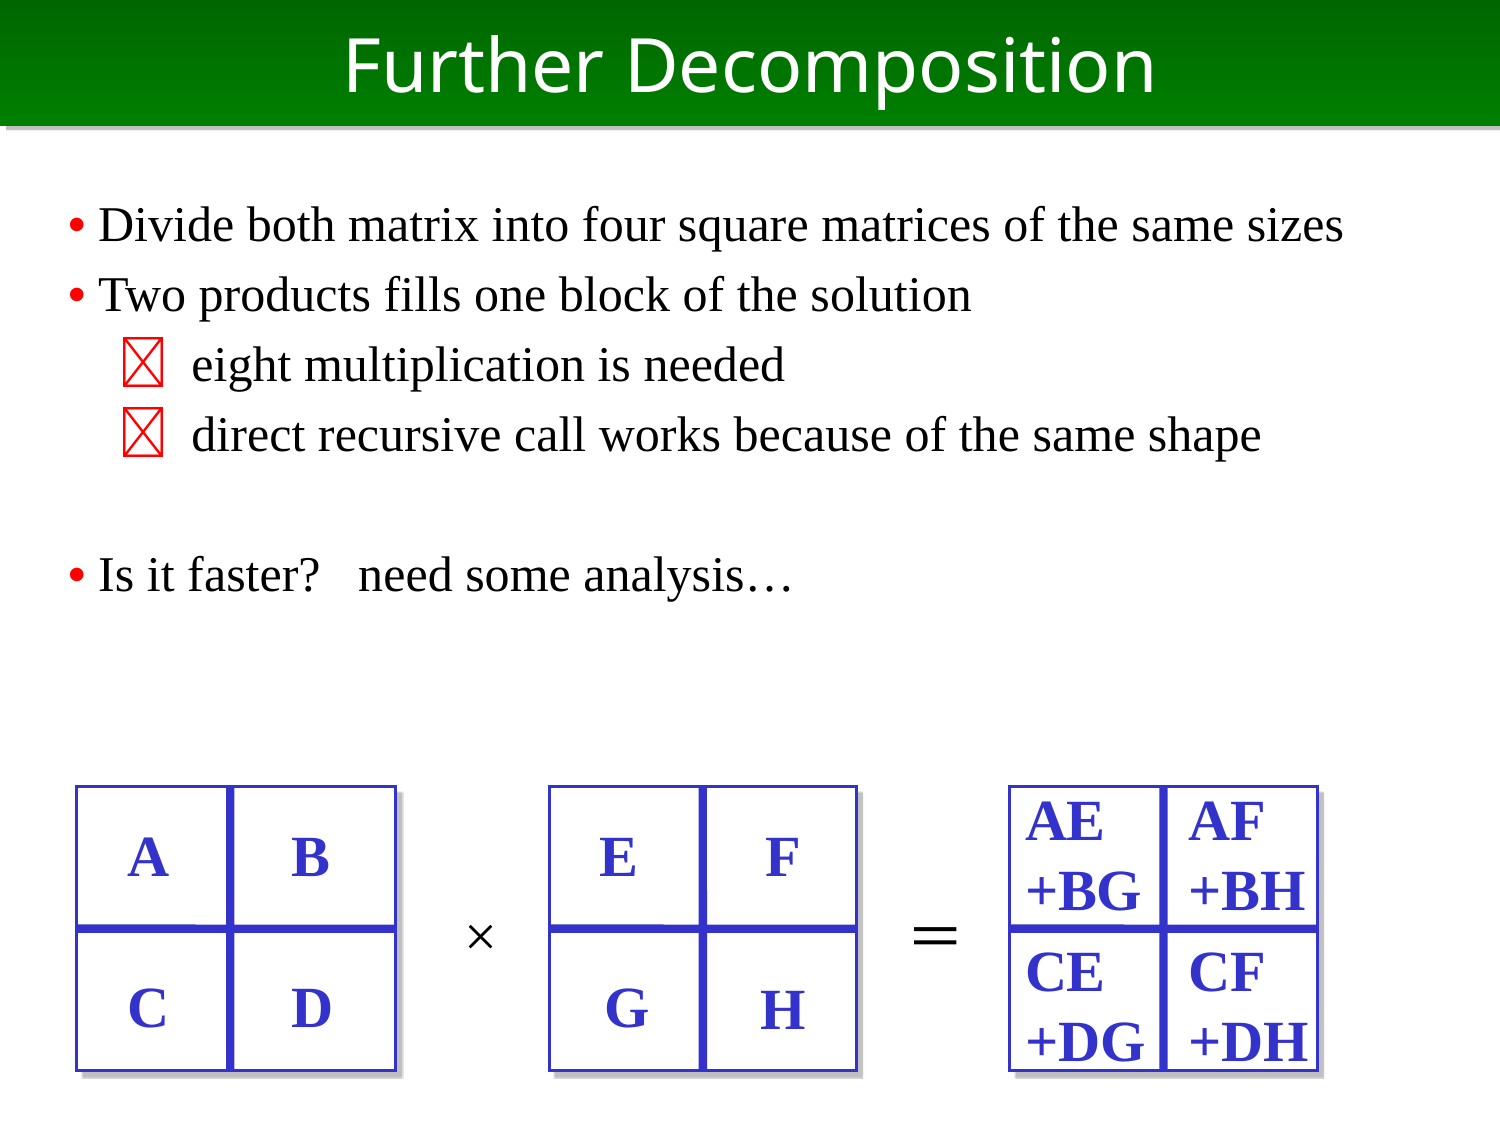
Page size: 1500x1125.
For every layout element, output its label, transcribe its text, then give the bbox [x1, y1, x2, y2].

title Further Decomposition [0, 0, 1500, 126]
text_box G [589, 961, 665, 1047]
text_box E [584, 810, 654, 896]
text_box [703, 786, 857, 928]
text_box [231, 786, 396, 928]
list • Divide both matrix into four square matrices of the same sizes • Two products fills one block of the solution  eight multiplication is needed  direct recursive call works because of the same shape • Is it faster? need some analysis… [52, 184, 1424, 681]
text_box C [112, 961, 185, 1047]
text_box A [112, 810, 185, 896]
text_box [231, 929, 396, 1071]
text_box [1158, 786, 1163, 928]
text_box H [745, 964, 821, 1049]
text_box CF +DH [1174, 925, 1325, 1081]
text_box F [750, 810, 816, 896]
text_box [76, 929, 230, 1071]
text_box [1164, 786, 1174, 928]
text_box B [276, 810, 345, 896]
text_box D [276, 961, 349, 1047]
text_box [549, 929, 702, 1071]
text_box AF +BH [1174, 774, 1321, 925]
text_box [76, 786, 230, 928]
text_box × [450, 890, 513, 976]
text_box AE +BG [1010, 774, 1158, 925]
text_box CE +DG [1010, 925, 1161, 1081]
text_box ＝ [891, 893, 980, 978]
text_box [1164, 929, 1174, 1071]
text_box [549, 786, 702, 928]
text_box [703, 929, 857, 1071]
